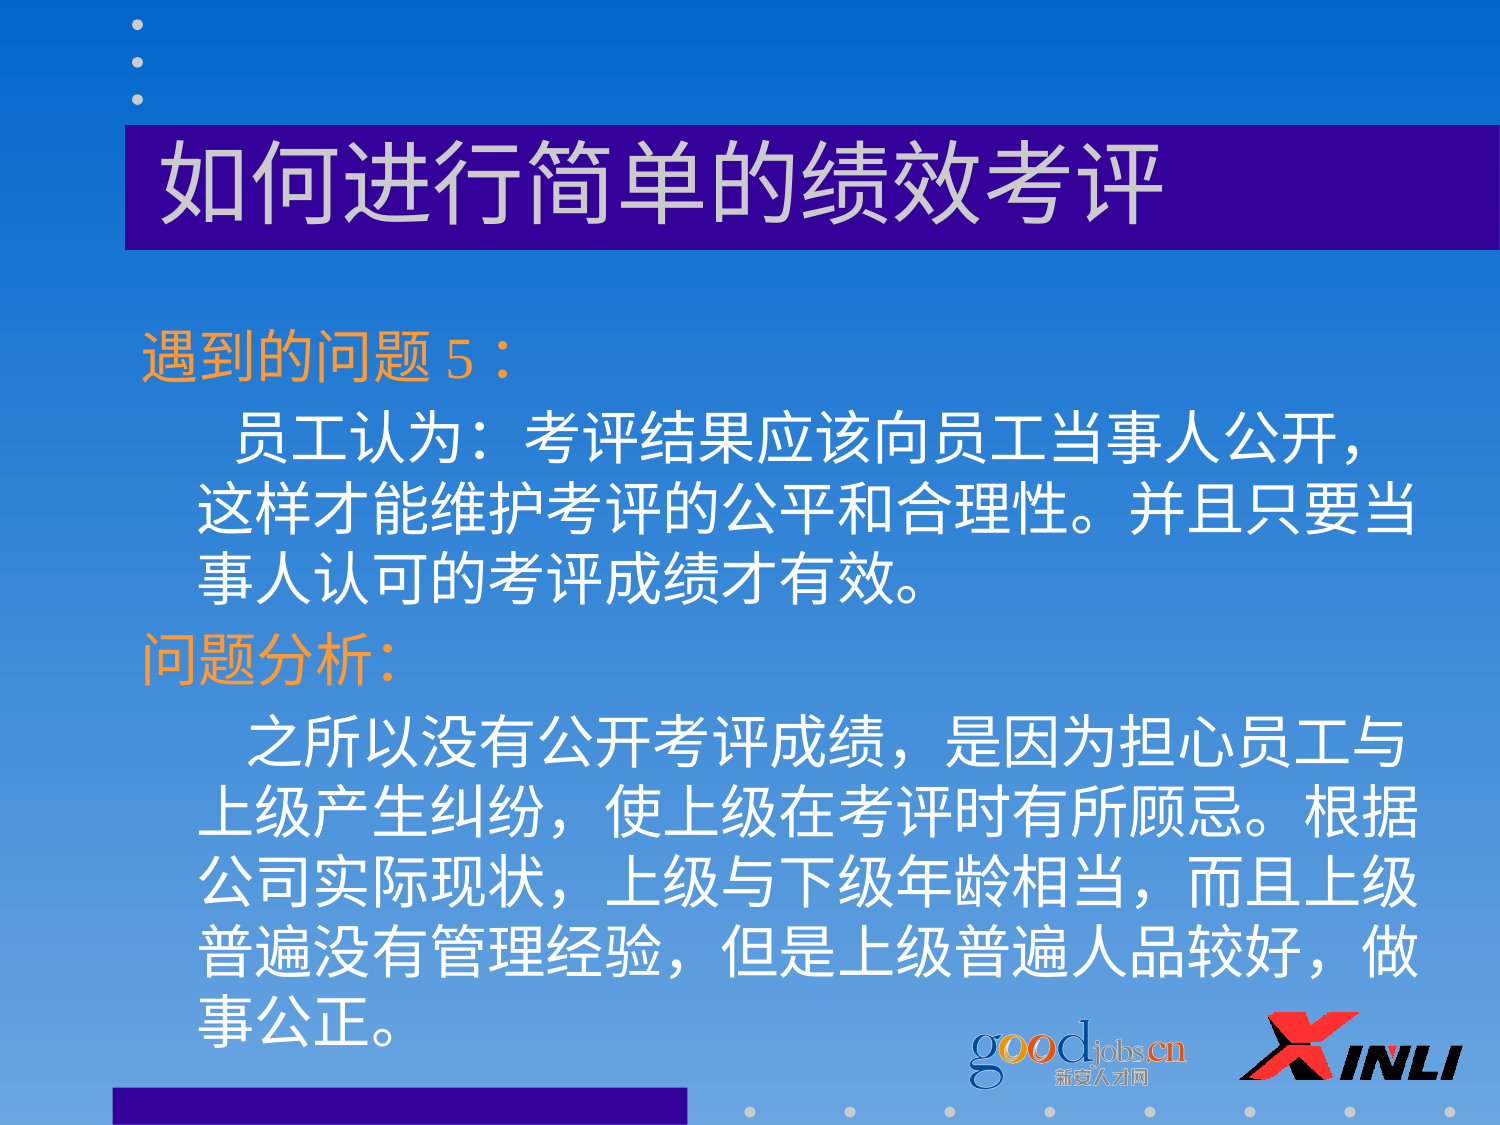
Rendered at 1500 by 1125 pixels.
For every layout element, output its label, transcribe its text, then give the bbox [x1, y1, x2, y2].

list 遇到的问题5： 员工认为：考评结果应该向员工当事人公开，这样才能维护考评的公平和合理性。并且只要当事人认可的考评成绩才有效。 问题分析： 之所以没有公开考评成绩，是因为担心员工与上级产生纠纷，使上级在考评时有所顾忌。根据公司实际现状，上级与下级年龄相当，而且上级普遍没有管理经验，但是上级普遍人品较好，做事公正。 [124, 312, 1451, 988]
picture [937, 1007, 1219, 1102]
picture [1237, 1012, 1463, 1080]
title 如何进行简单的绩效考评 [137, 124, 1188, 238]
